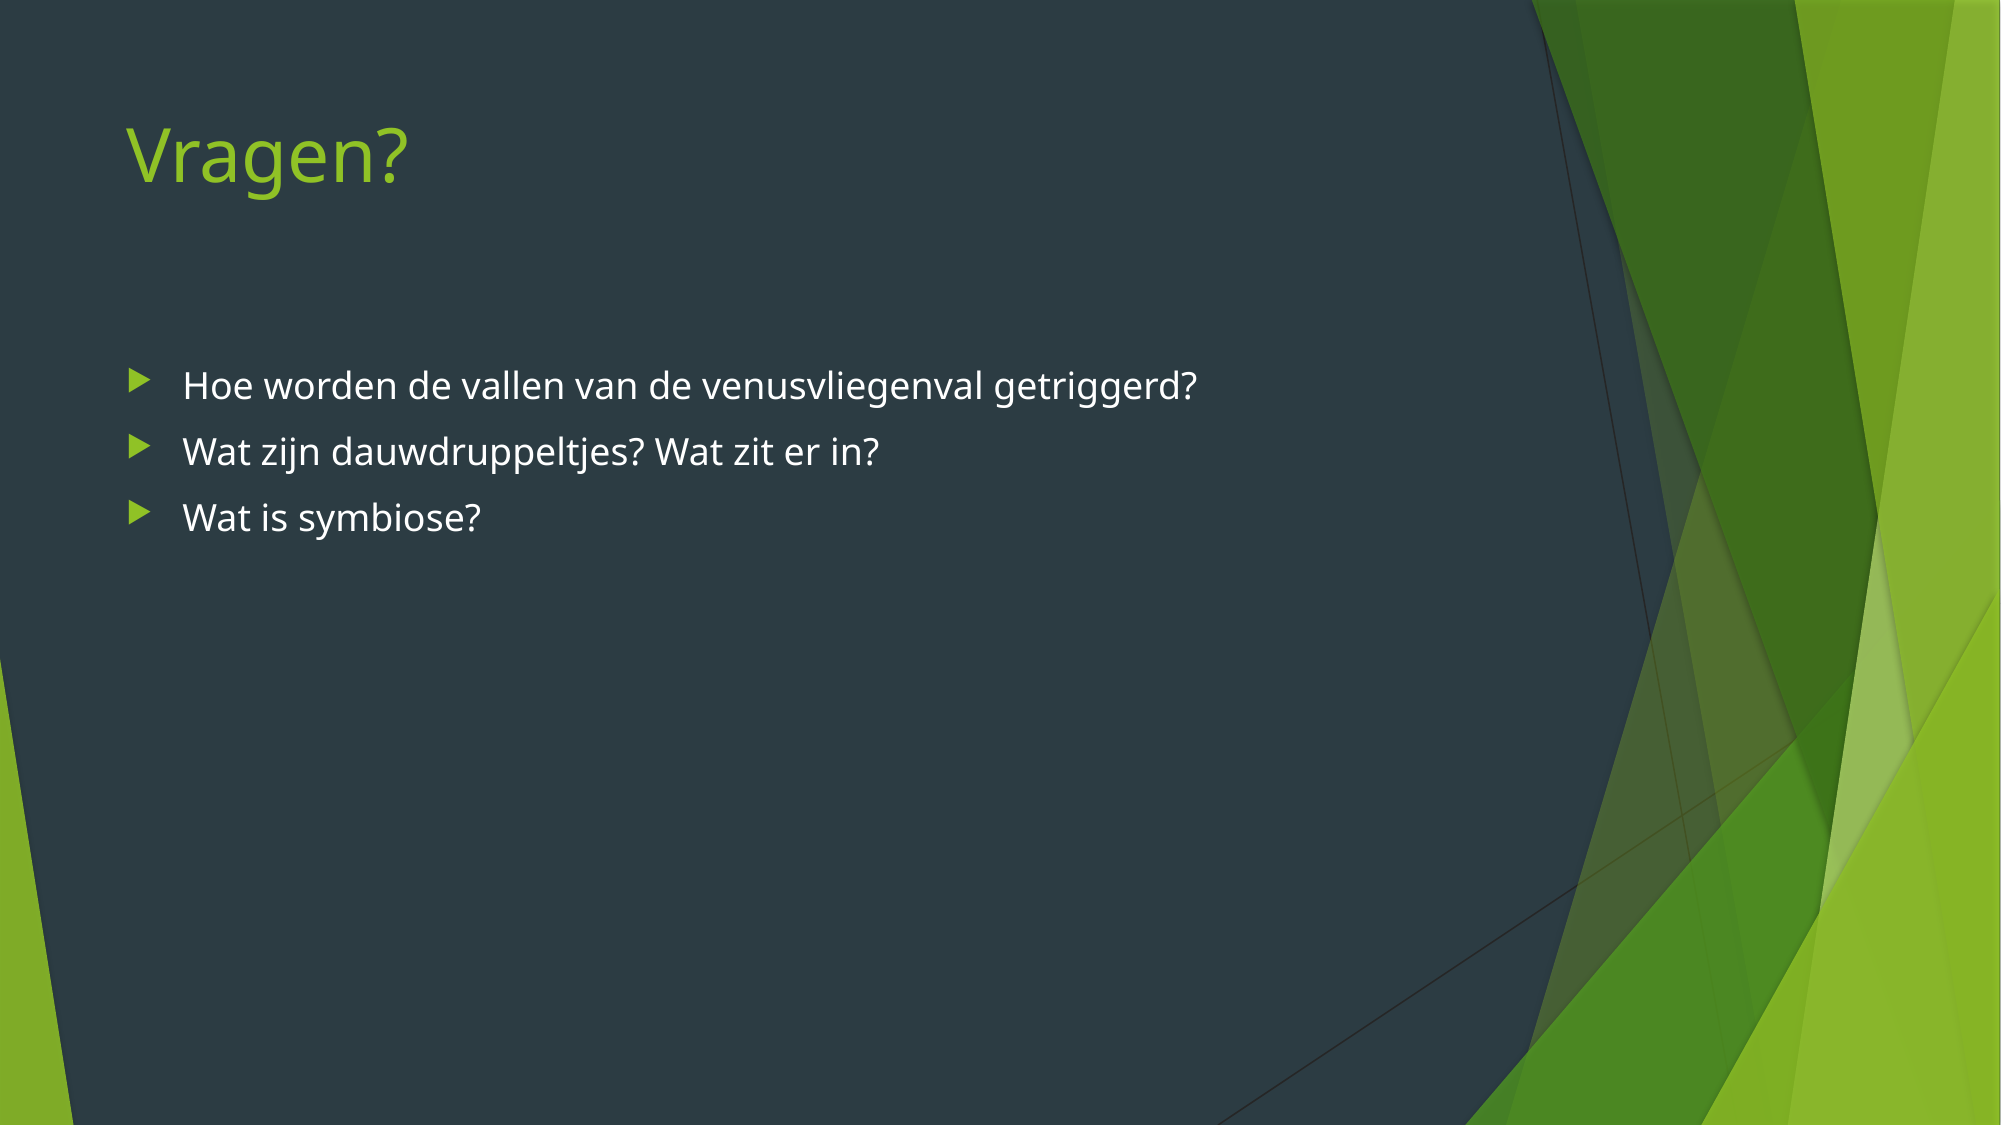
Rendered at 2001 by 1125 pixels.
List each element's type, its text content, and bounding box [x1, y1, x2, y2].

list Hoe worden de vallen van de venusvliegenval getriggerd? Wat zijn dauwdruppeltjes? Wat zit er in? Wat is symbiose? [111, 354, 1522, 992]
title Vragen? [111, 99, 1522, 317]
